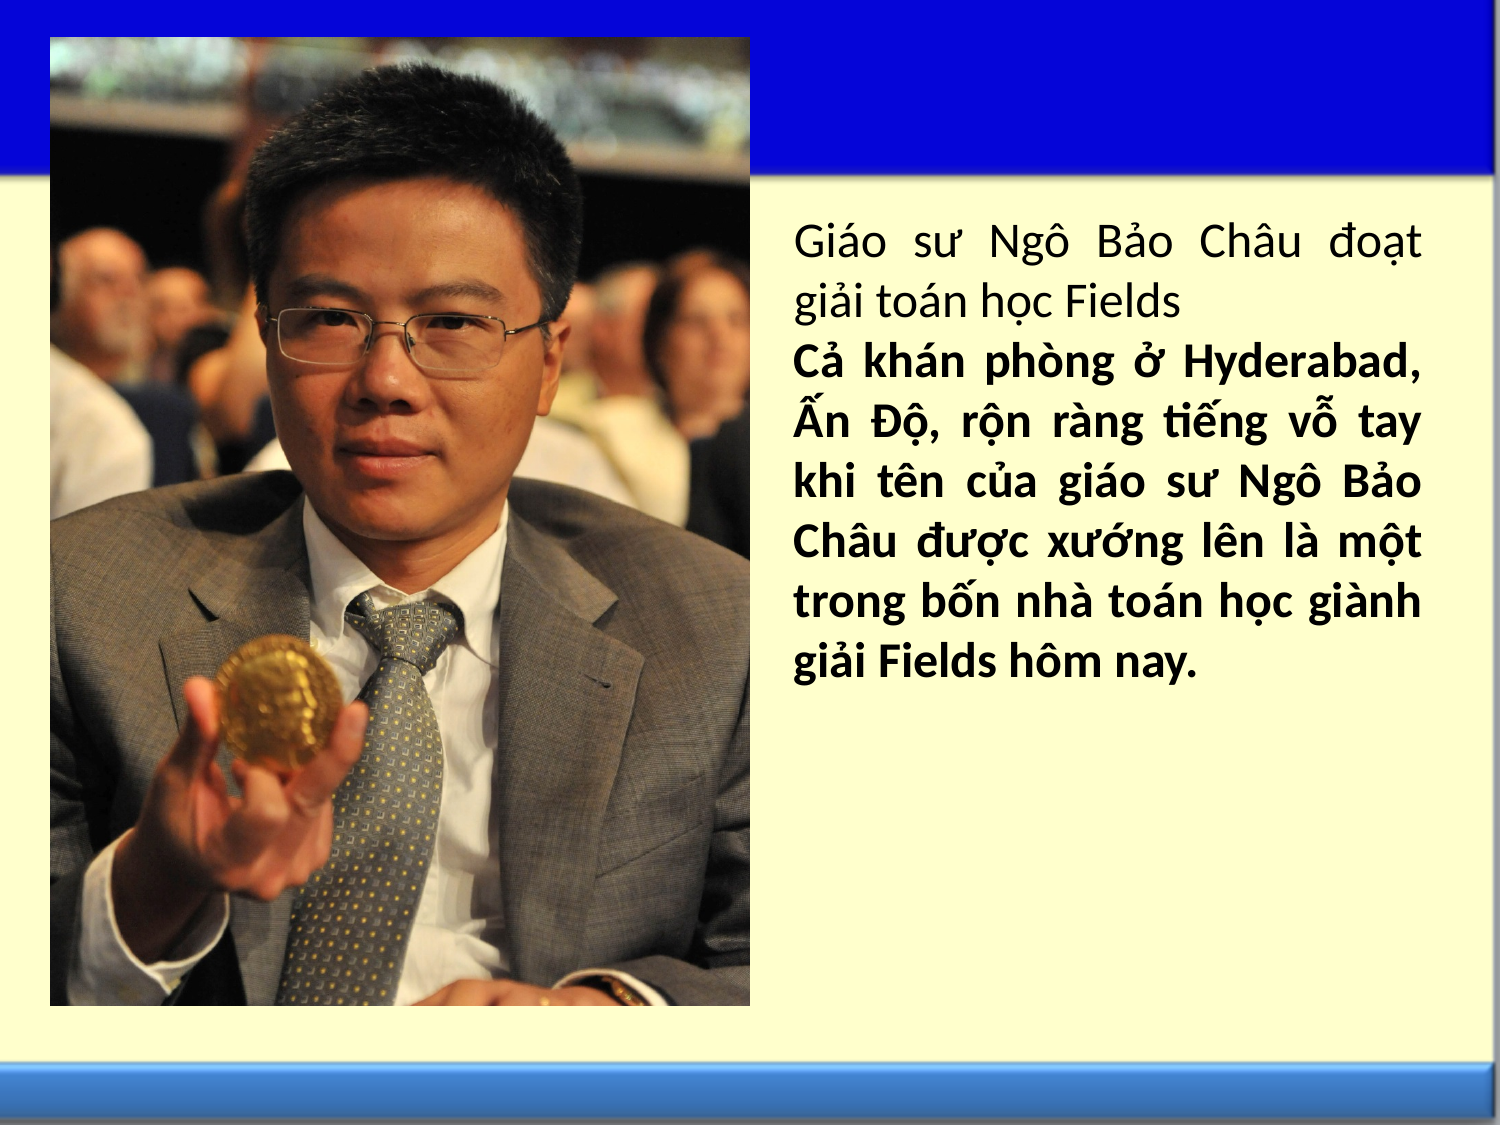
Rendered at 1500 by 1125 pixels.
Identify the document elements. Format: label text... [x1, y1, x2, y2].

picture [0, 0, 1500, 1125]
text_box Giáo sư Ngô Bảo Châu đoạt giải toán học Fields Cả khán phòng ở Hyderabad, Ấn Độ, rộn ràng tiếng vỗ tay khi tên của giáo sư Ngô Bảo Châu được xướng lên là một trong bốn nhà toán học giành giải Fields hôm nay. [779, 199, 1438, 695]
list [49, 37, 751, 1006]
